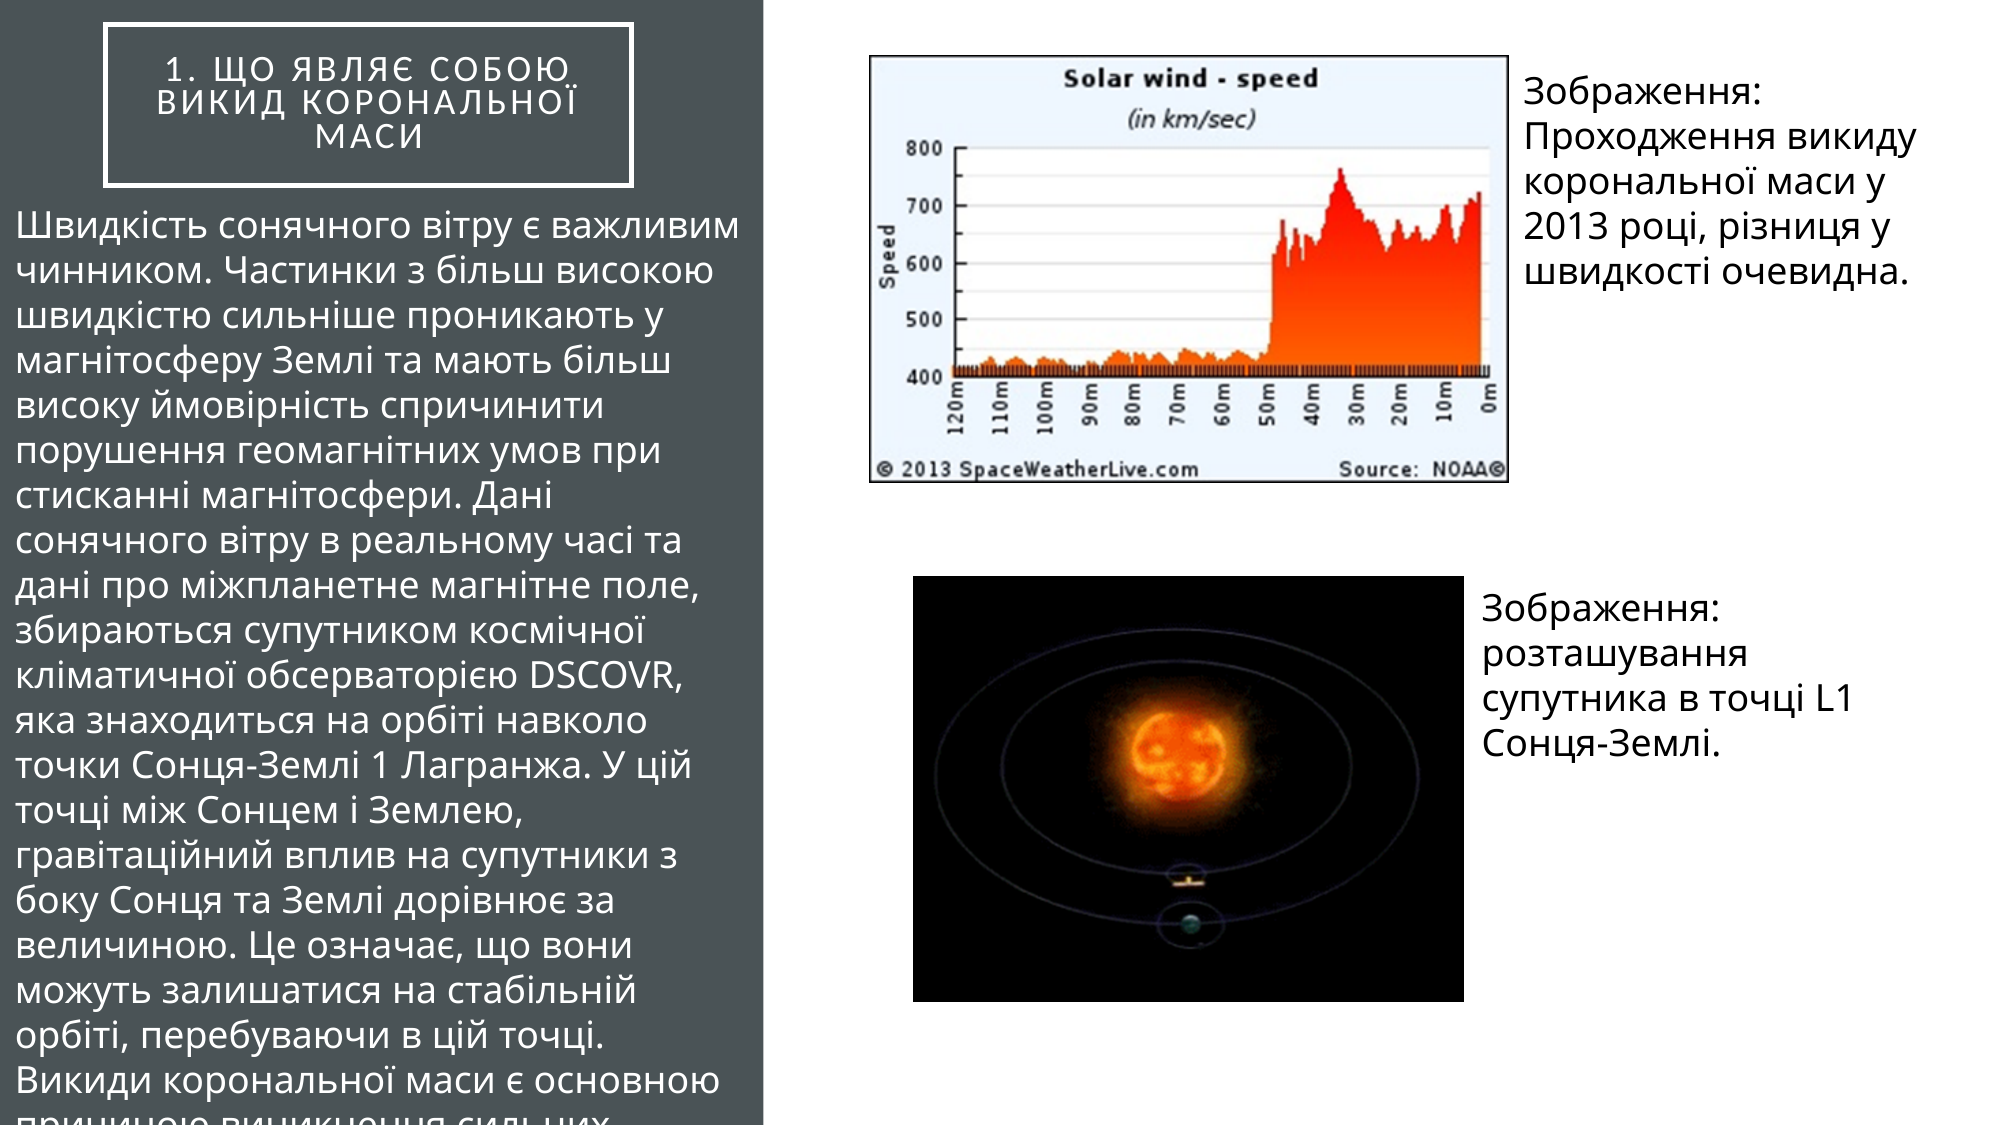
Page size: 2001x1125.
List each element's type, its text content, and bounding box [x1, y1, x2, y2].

title 1. Що являє собою викид корональної маси [103, 22, 634, 188]
picture [869, 55, 1509, 483]
picture [913, 576, 1464, 1002]
text_box Швидкість сонячного вітру є важливим чинником. Частинки з більш високою швидкістю сильніше проникають у магнітосферу Землі та мають більш високу ймовірність спричинити порушення геомагнітних умов при стисканні магнітосфери. Дані сонячного вітру в реальному часі та дані про міжпланетне магнітне поле, збираються супутником космічної кліматичної обсерваторією DSCOVR, яка знаходиться на орбіті навколо точки Сонця-Землі 1 Лагранжа. У цій точці між Сонцем і Землею, гравітаційний вплив на супутники з боку Сонця та Землі дорівнює за величиною. Це означає, що вони можуть залишатися на стабільній орбіті, перебуваючи в цій точці. Викиди корональної маси є основною причиною виникнення сильних геомагнітних бур та спостереження за ними дуже важливо [0, 193, 764, 1125]
text_box [764, 0, 2000, 1125]
text_box [0, 0, 764, 193]
text_box Зображення: розташування супутника в точці L1 Сонця-Землі. [1466, 576, 1940, 772]
text_box Зображення: Проходження викиду корональної маси у 2013 році, різниця у швидкості очевидна. [1509, 59, 1940, 300]
